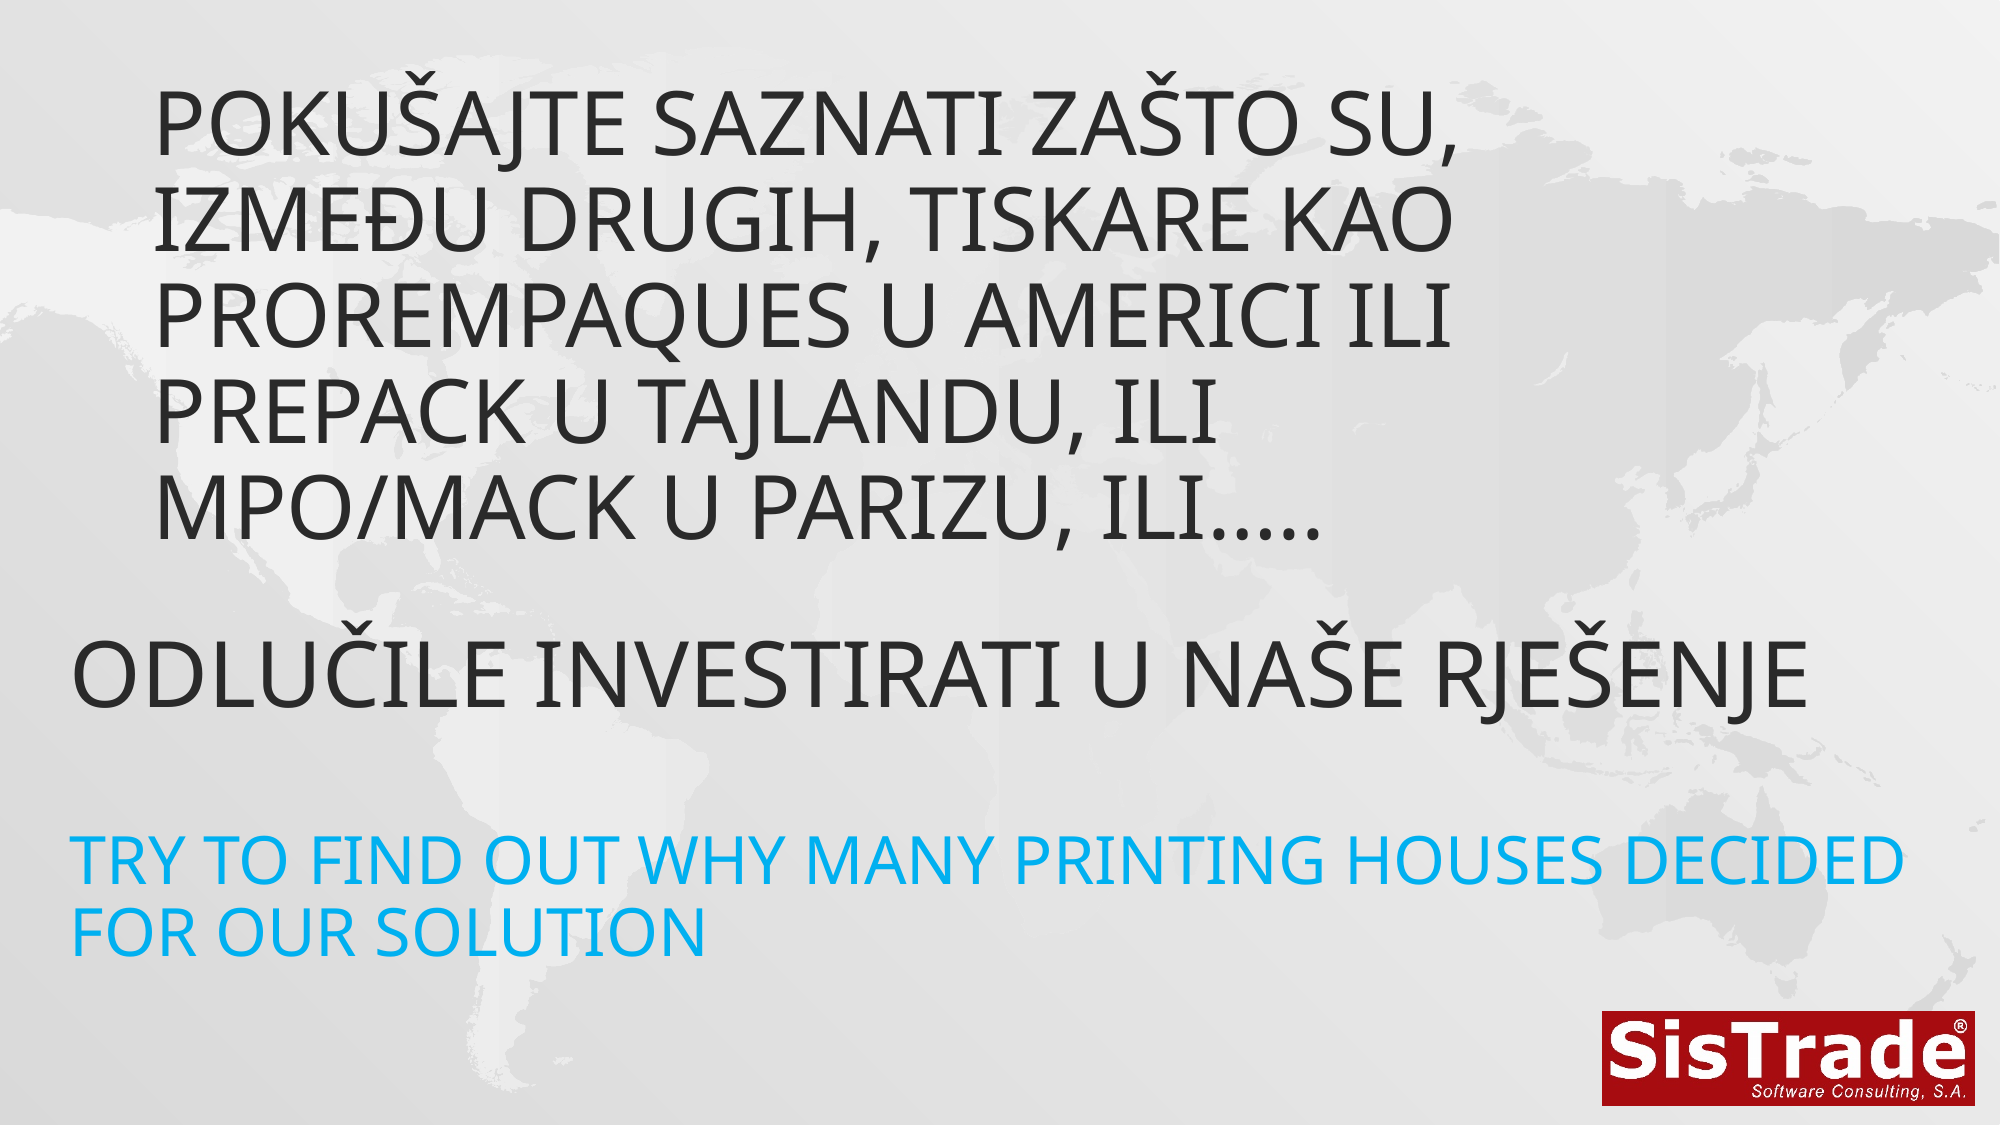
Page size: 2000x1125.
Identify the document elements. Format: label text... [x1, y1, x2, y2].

title Pokušajte saznati zašto su, IZMEĐU DRUGIH, tiskARE kao Prorempaques U AmeriCI ILI Prepack U TAJLANDU, ILI MPO/MACK u PariZu, ILI….. [137, 66, 1738, 567]
text_box ODLUČILE INVESTIRATI U NAŠE RJEŠENJE Try to find out why many printing houses decided for our solution [54, 621, 1941, 978]
picture [1602, 1011, 1975, 1106]
